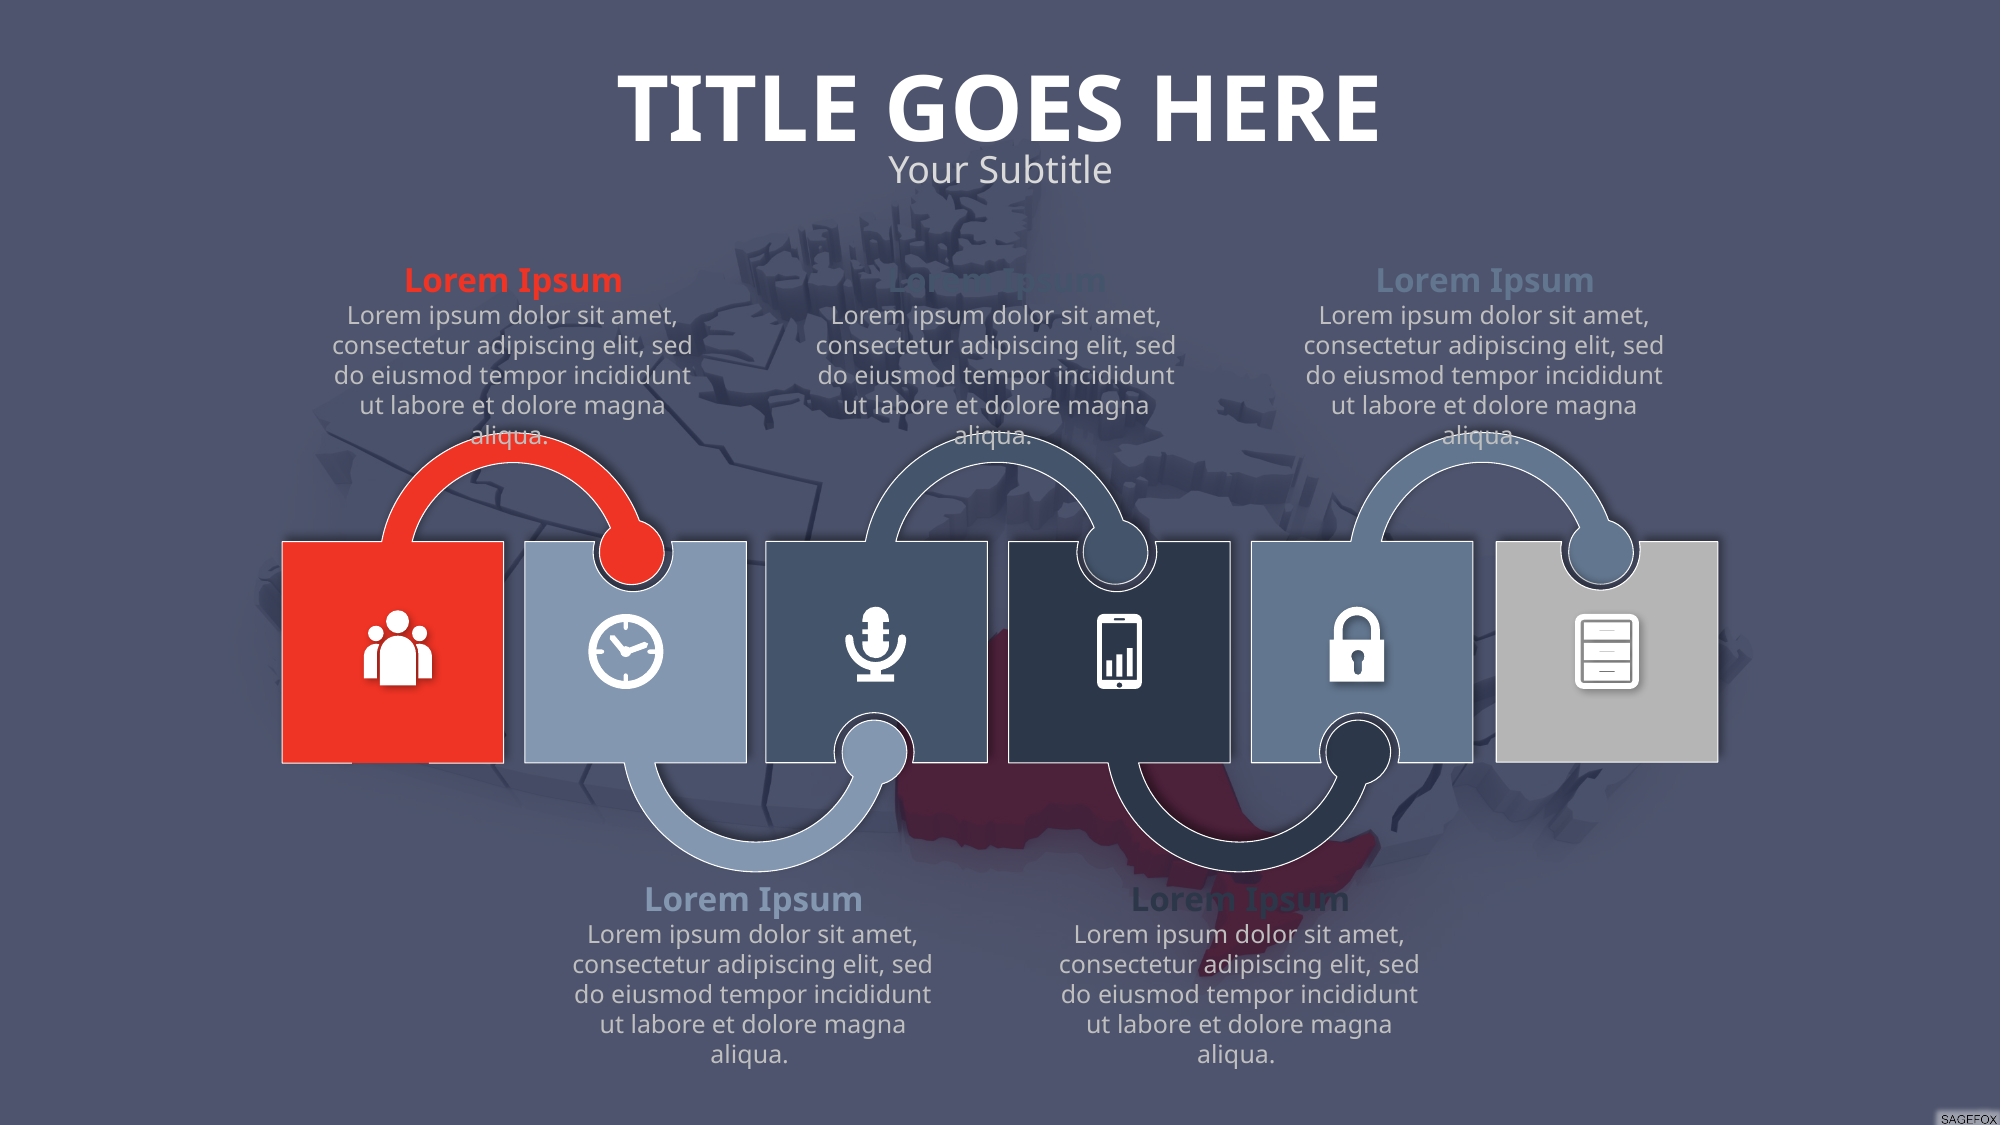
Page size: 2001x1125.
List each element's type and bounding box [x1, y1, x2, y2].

text_box [412, 625, 428, 642]
text_box [1008, 541, 1391, 872]
text_box [1097, 613, 1142, 689]
text_box [363, 643, 380, 679]
text_box [386, 610, 410, 634]
text_box [765, 435, 1148, 763]
text_box [1329, 606, 1385, 682]
text_box [1052, 877, 1428, 1054]
text_box [325, 258, 701, 435]
picture [1938, 1114, 1999, 1125]
text_box [524, 541, 907, 872]
text_box [565, 877, 941, 1054]
text_box [548, 42, 1452, 199]
text_box [845, 606, 907, 682]
text_box [1296, 258, 1673, 435]
text_box [1251, 435, 1634, 763]
text_box [379, 635, 432, 686]
text_box [588, 613, 664, 689]
text_box [1496, 541, 1718, 763]
text_box [368, 625, 384, 642]
text_box [1575, 613, 1639, 689]
text_box [282, 435, 665, 764]
text_box [809, 258, 1185, 435]
